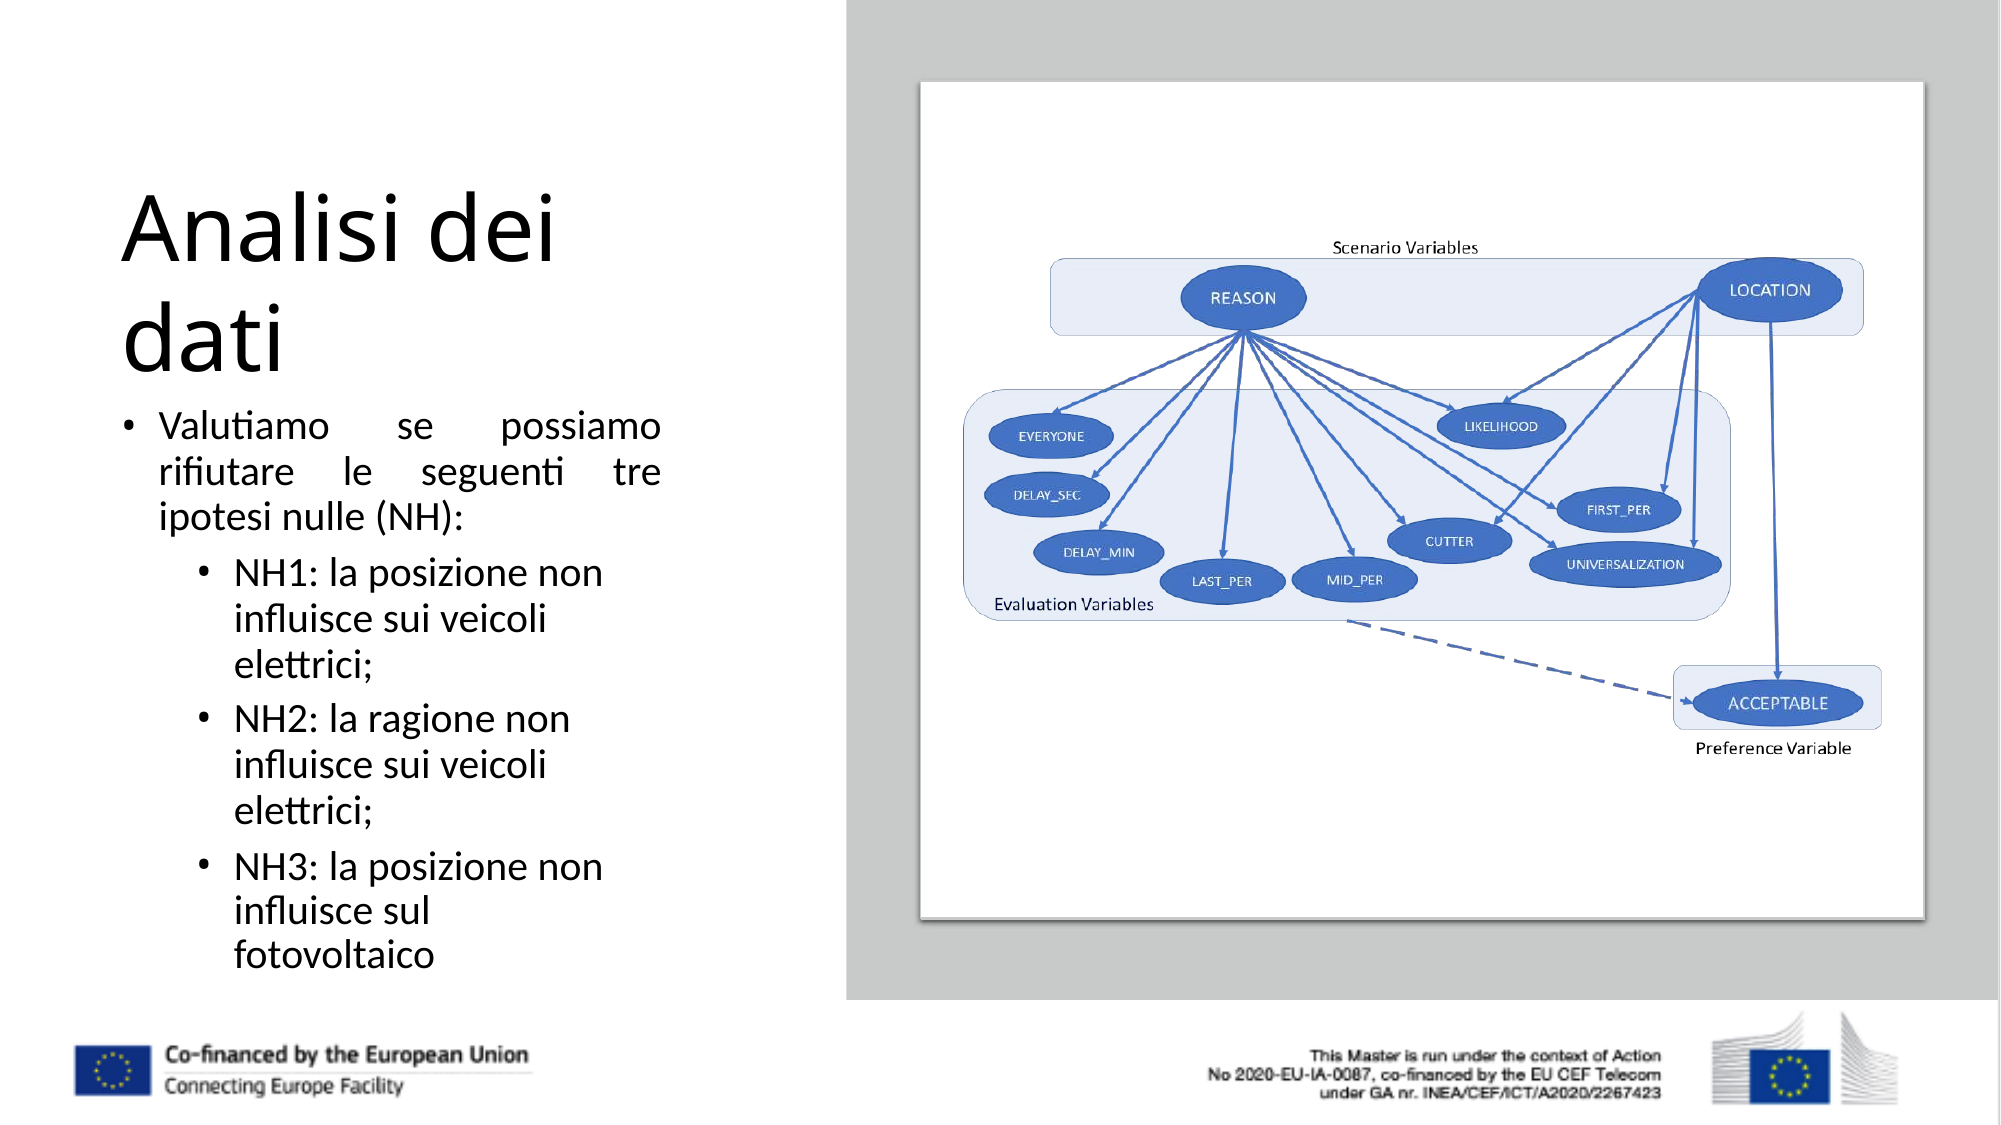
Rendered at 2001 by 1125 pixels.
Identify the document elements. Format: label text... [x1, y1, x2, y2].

picture [0, 0, 2001, 1125]
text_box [846, 0, 1999, 1001]
text_box Valutiamo se possiamo rifiutare le seguenti tre ipotesi nulle (NH): NH1: la posizione non influisce sui veicoli elettrici; NH2: la ragione non influisce sui veicoli elettrici; NH3: la posizione non influisce sul fotovoltaico [119, 397, 663, 977]
title Analisi dei dati [119, 168, 715, 391]
